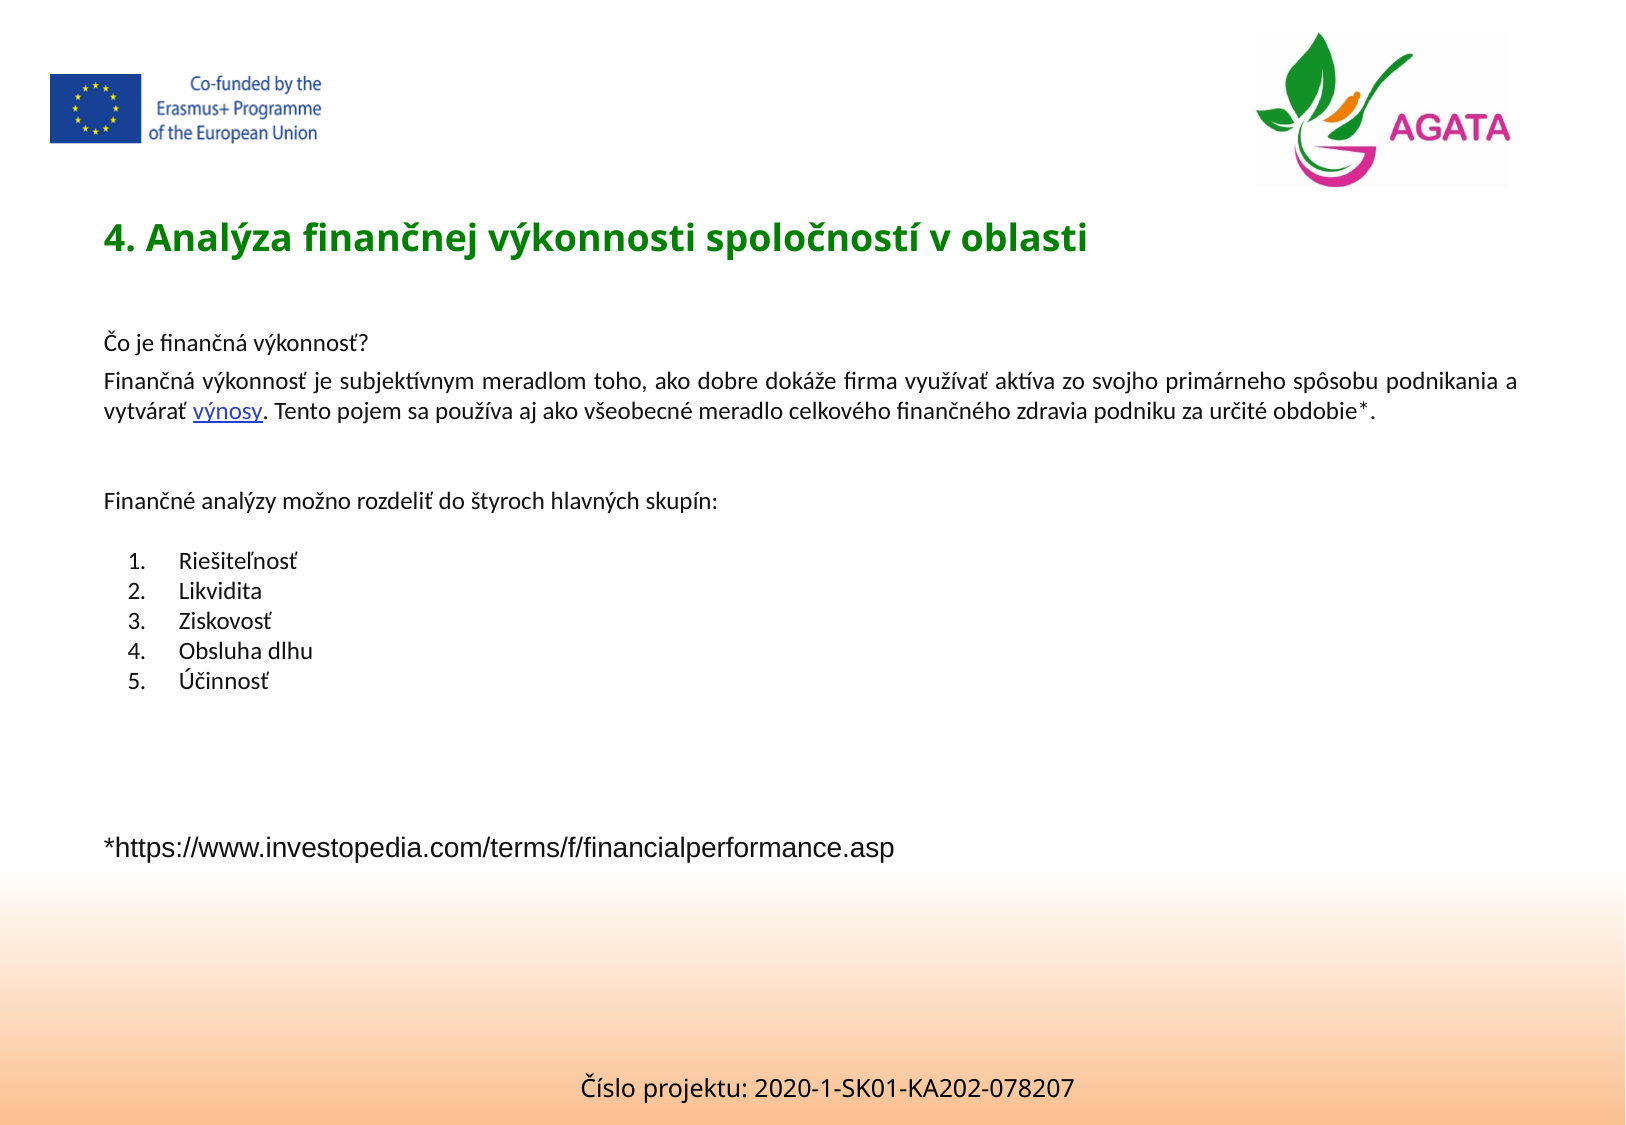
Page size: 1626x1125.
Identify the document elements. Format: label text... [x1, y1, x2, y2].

list 4. Analýza finančnej výkonnosti spoločností v oblasti [89, 206, 1536, 266]
picture [1256, 32, 1510, 187]
picture [50, 74, 352, 144]
list Čo je finančná výkonnosť? Finančná výkonnosť je subjektívnym meradlom toho, ako dobre dokáže firma využívať aktíva zo svojho primárneho spôsobu podnikania a vytvárať výnosy. Tento pojem sa používa aj ako všeobecné meradlo celkového finančného zdravia podniku za určité obdobie*. Finančné analýzy možno rozdeliť do štyroch hlavných skupín: Riešiteľnosť Likvidita Ziskovosť Obsluha dlhu Účinnosť *https://www.investopedia.com/terms/f/financialperformance.asp [89, 313, 1536, 963]
